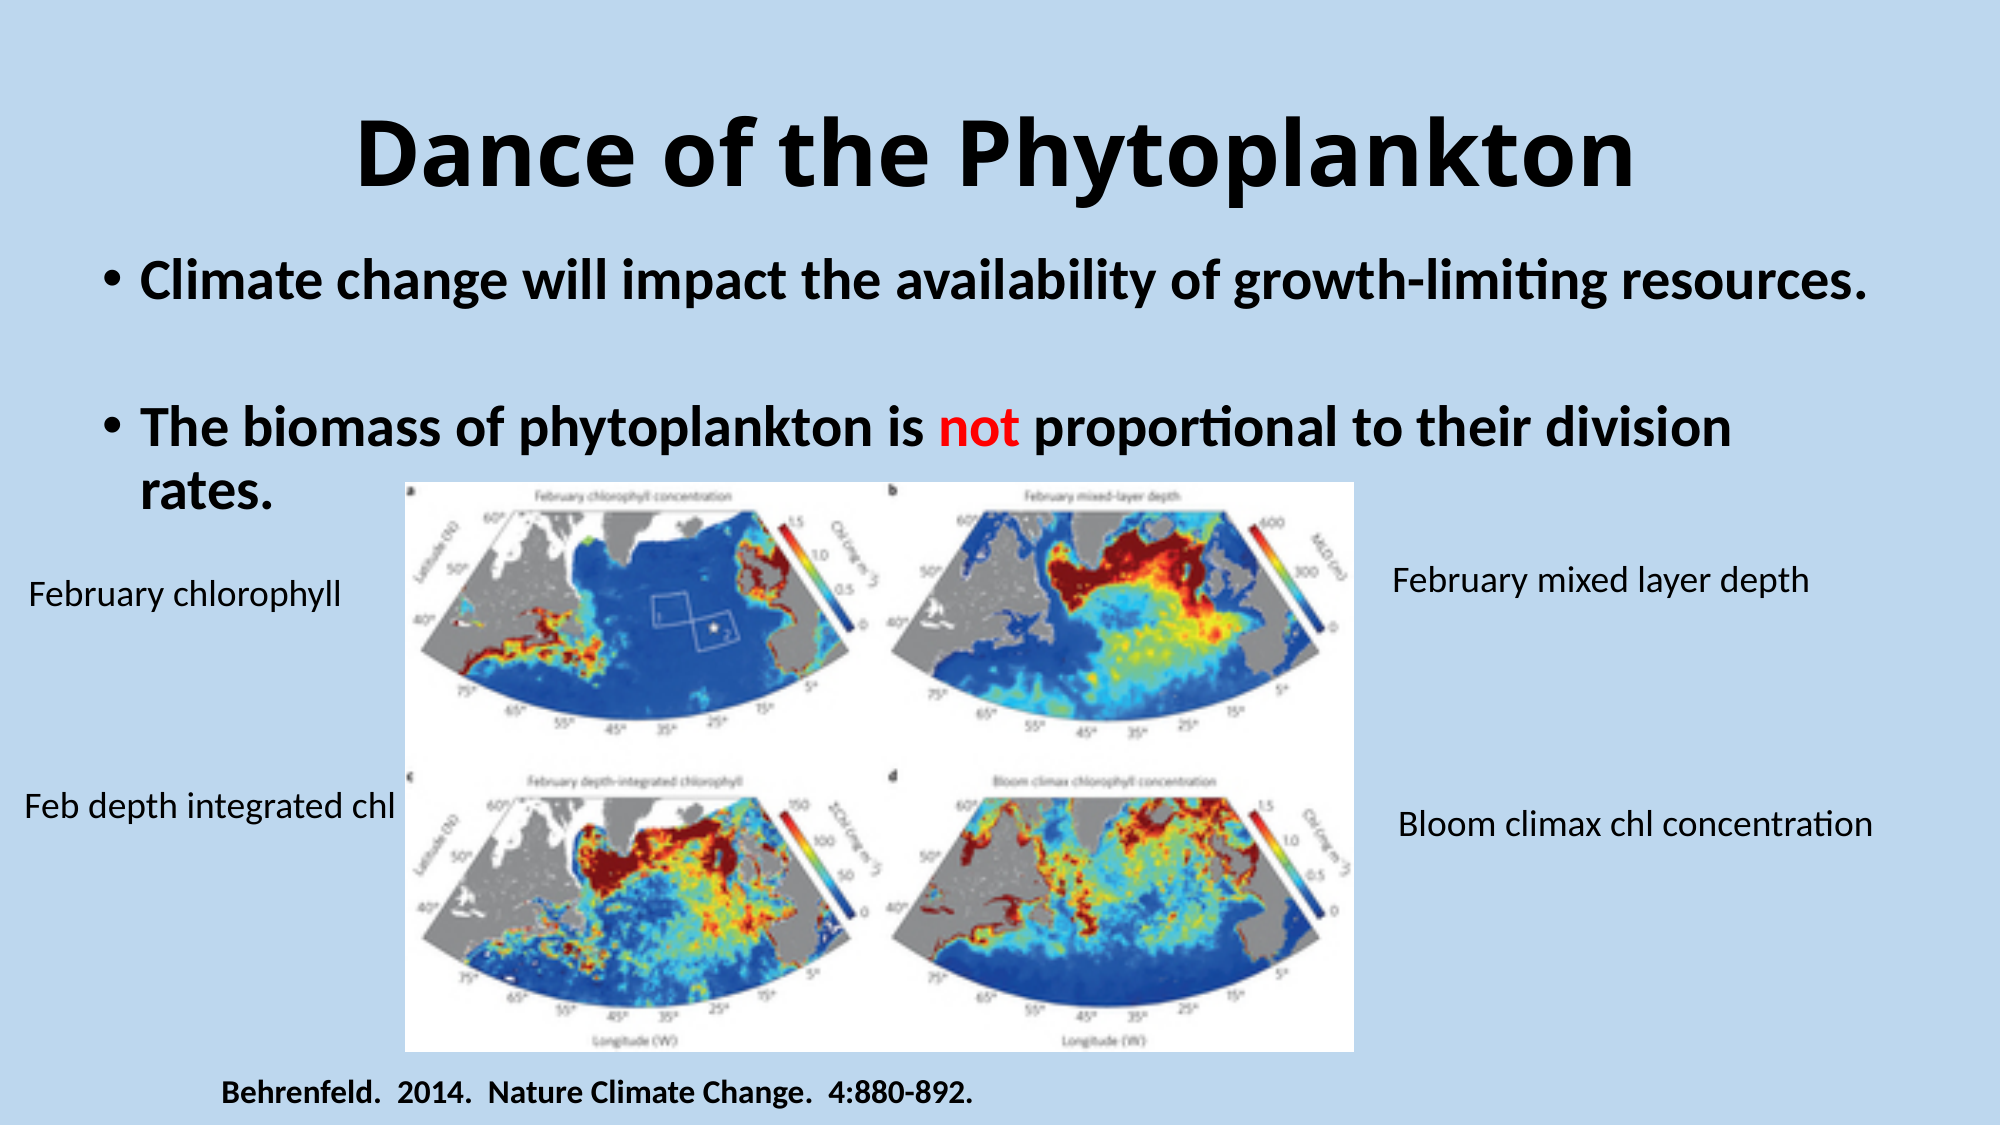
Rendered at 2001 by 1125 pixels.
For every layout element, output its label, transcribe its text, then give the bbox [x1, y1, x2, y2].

title Dance of the Phytoplankton [133, 48, 1858, 242]
text_box February chlorophyll [13, 561, 357, 622]
text_box Feb depth integrated chl [9, 773, 404, 834]
text_box Bloom climax chl concentration [1383, 791, 1889, 852]
picture [404, 482, 1354, 1052]
list Climate change will impact the availability of growth-limiting resources. The biomass of phytoplankton is not proportional to their division rates. [87, 242, 1885, 1040]
text_box February mixed layer depth [1377, 547, 1826, 607]
text_box Behrenfeld. 2014. Nature Climate Change. 4:880-892. [206, 1063, 991, 1118]
